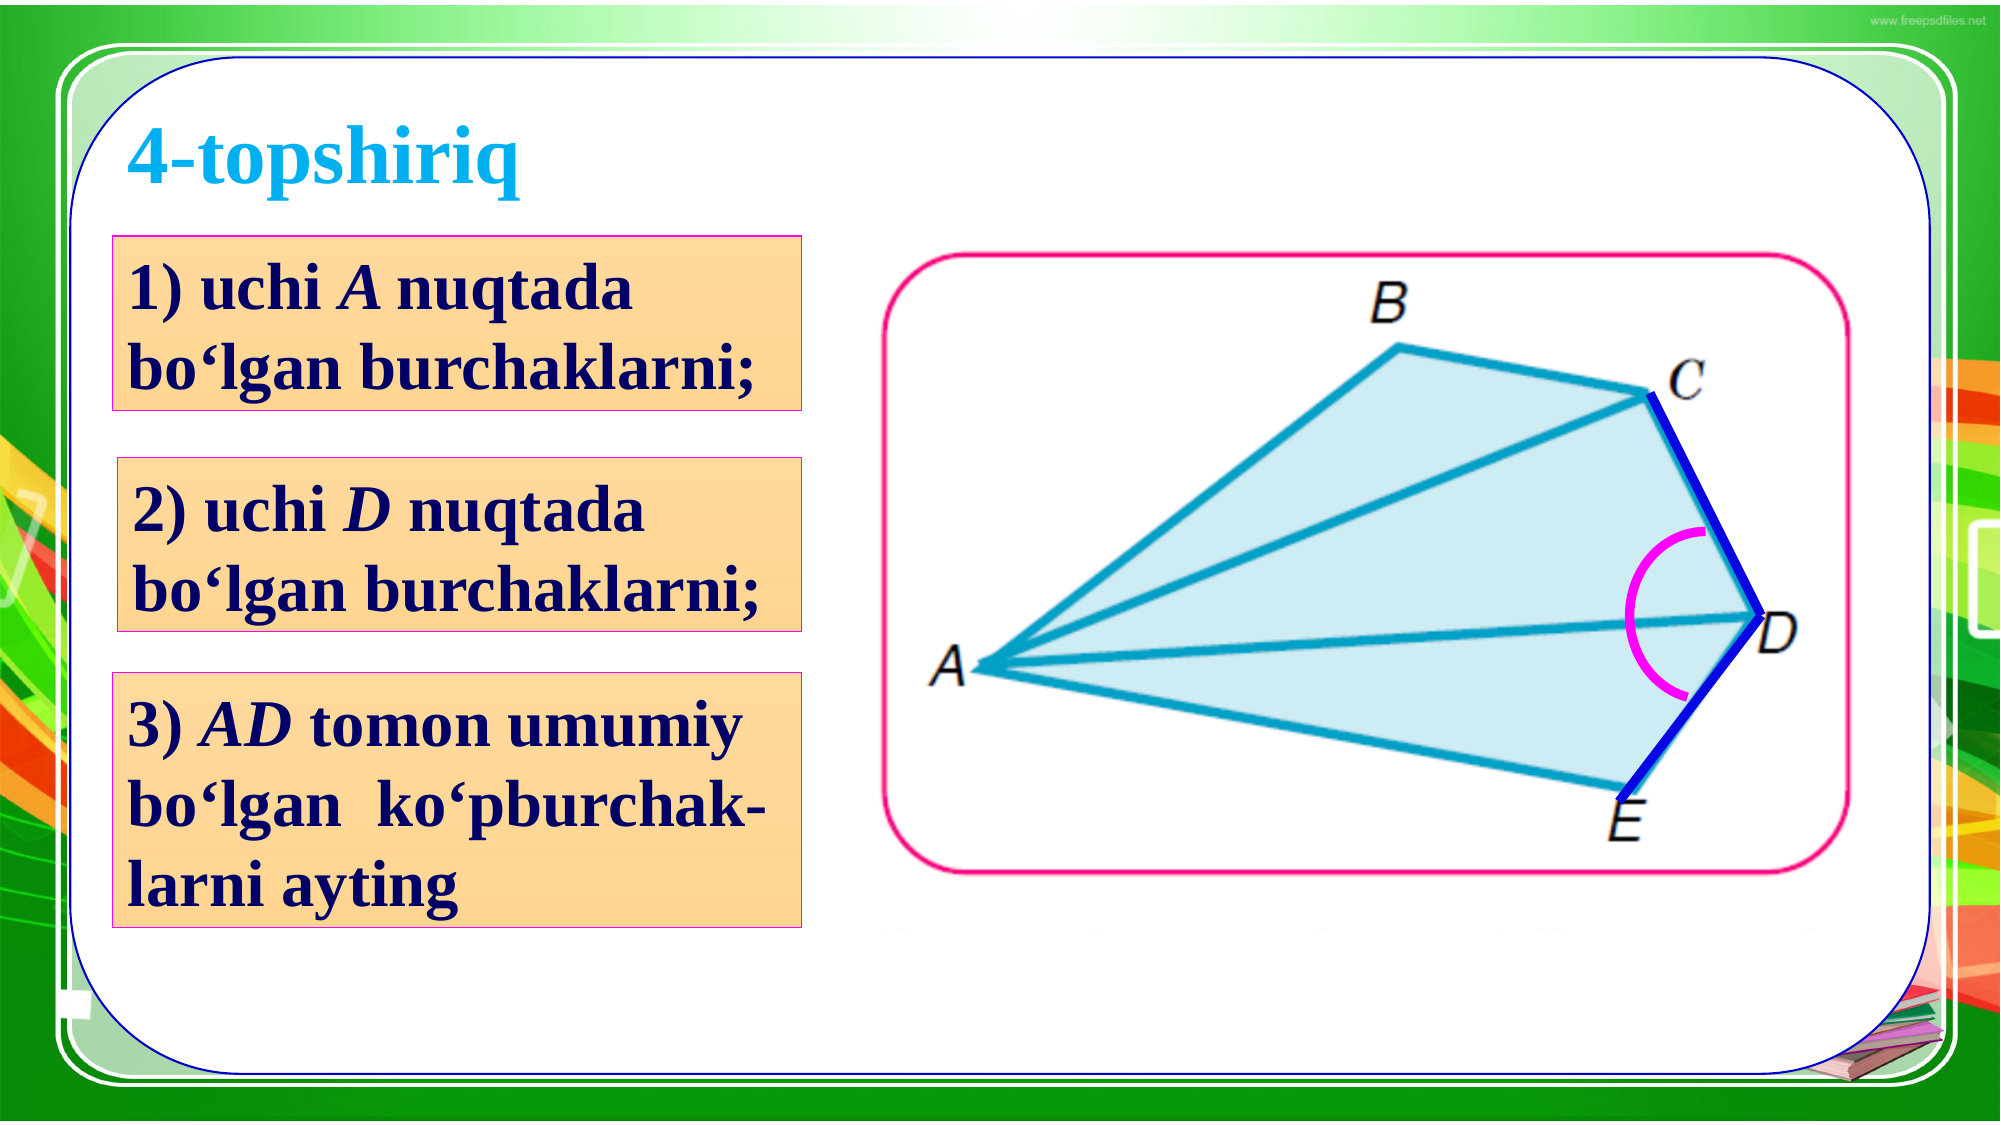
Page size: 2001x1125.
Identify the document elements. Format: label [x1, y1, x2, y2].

text_box [1618, 615, 1762, 802]
text_box [1649, 393, 1762, 615]
picture [0, 5, 2000, 1121]
